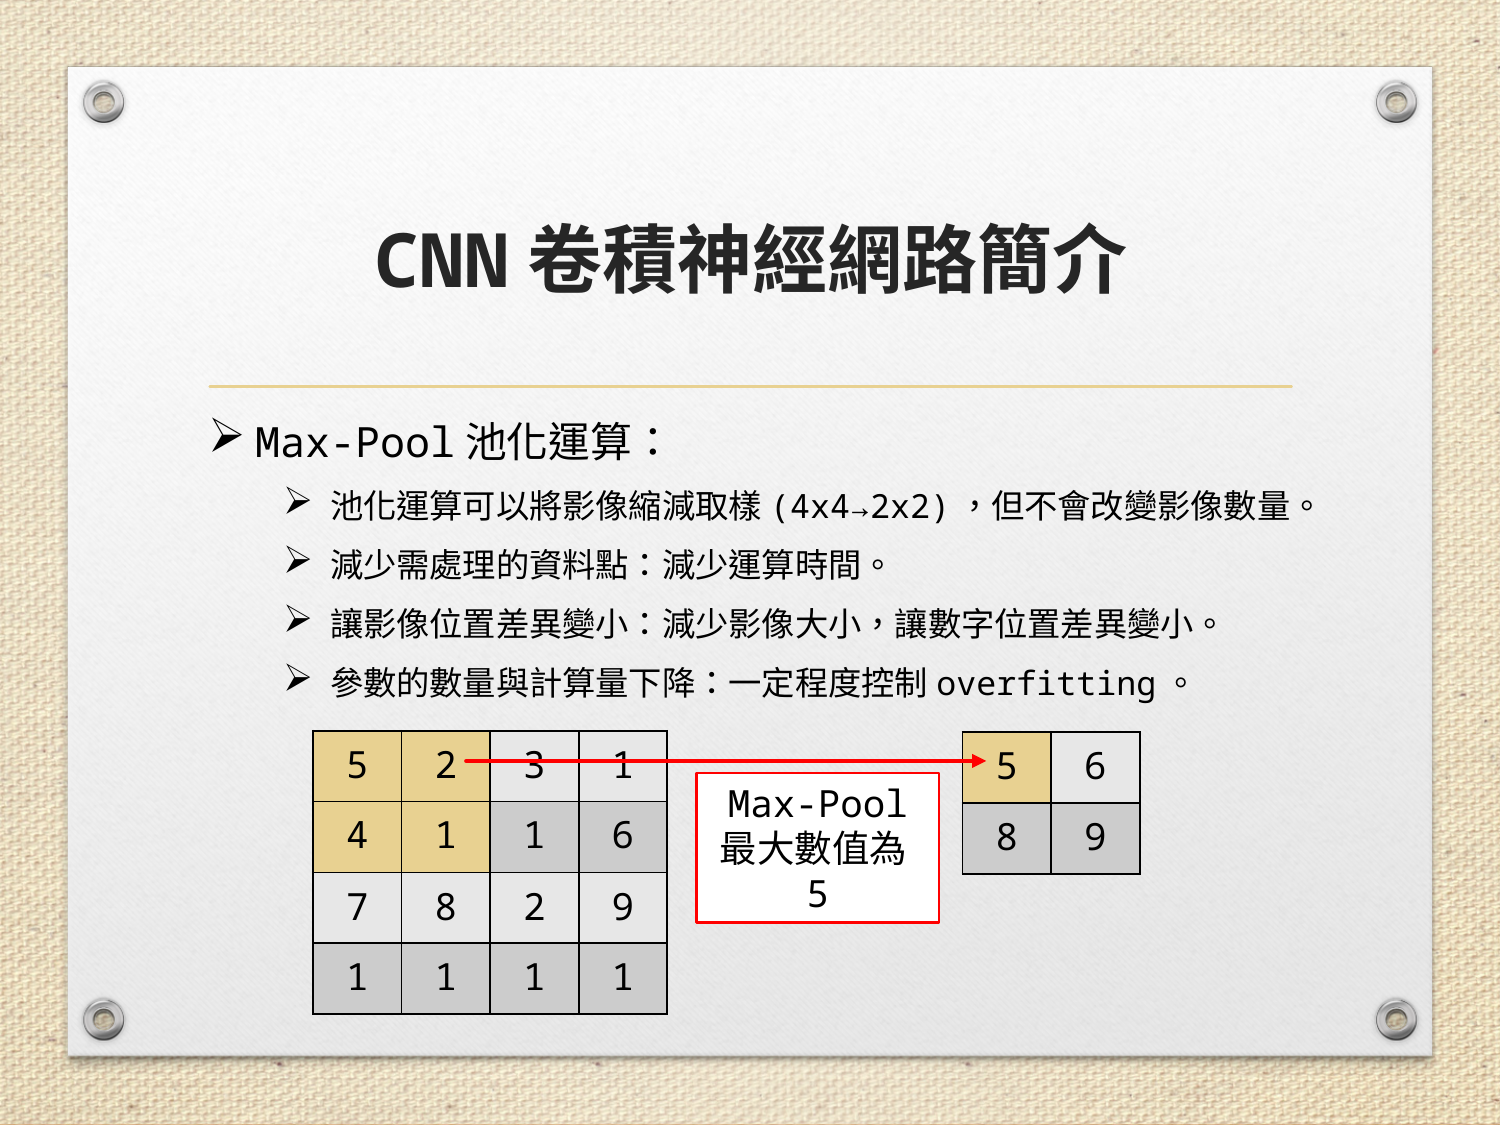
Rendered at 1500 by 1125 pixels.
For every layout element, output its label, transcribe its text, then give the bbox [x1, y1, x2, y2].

table_header 3 [491, 732, 578, 759]
table_cell 7 [314, 873, 401, 942]
table_cell 1 [580, 944, 666, 1013]
table_cell 1 [314, 944, 401, 1013]
table_cell 8 [963, 804, 1050, 873]
table_header 1 [580, 732, 666, 759]
table_header 3 [491, 763, 578, 801]
table_cell 9 [1052, 804, 1139, 873]
table_cell 1 [491, 944, 578, 1013]
table_cell 4 [314, 802, 401, 872]
table_cell 9 [580, 873, 666, 942]
table_cell 6 [580, 802, 666, 872]
table_header 2 [402, 732, 489, 801]
table_cell 1 [402, 944, 489, 1013]
table_header 6 [1052, 733, 1139, 802]
table_header 5 [963, 733, 1050, 802]
table_header 1 [580, 763, 666, 801]
table_header 5 [314, 732, 401, 801]
picture [0, 0, 1500, 1125]
title CNN卷積神經網路簡介 [193, 150, 1309, 365]
text_box [193, 409, 1310, 975]
table_cell 8 [402, 873, 489, 942]
table_cell 1 [402, 802, 489, 872]
table_cell 1 [491, 802, 578, 872]
text_box Max-Pool 最大數值為5 [695, 772, 940, 924]
table_cell 2 [491, 873, 578, 942]
